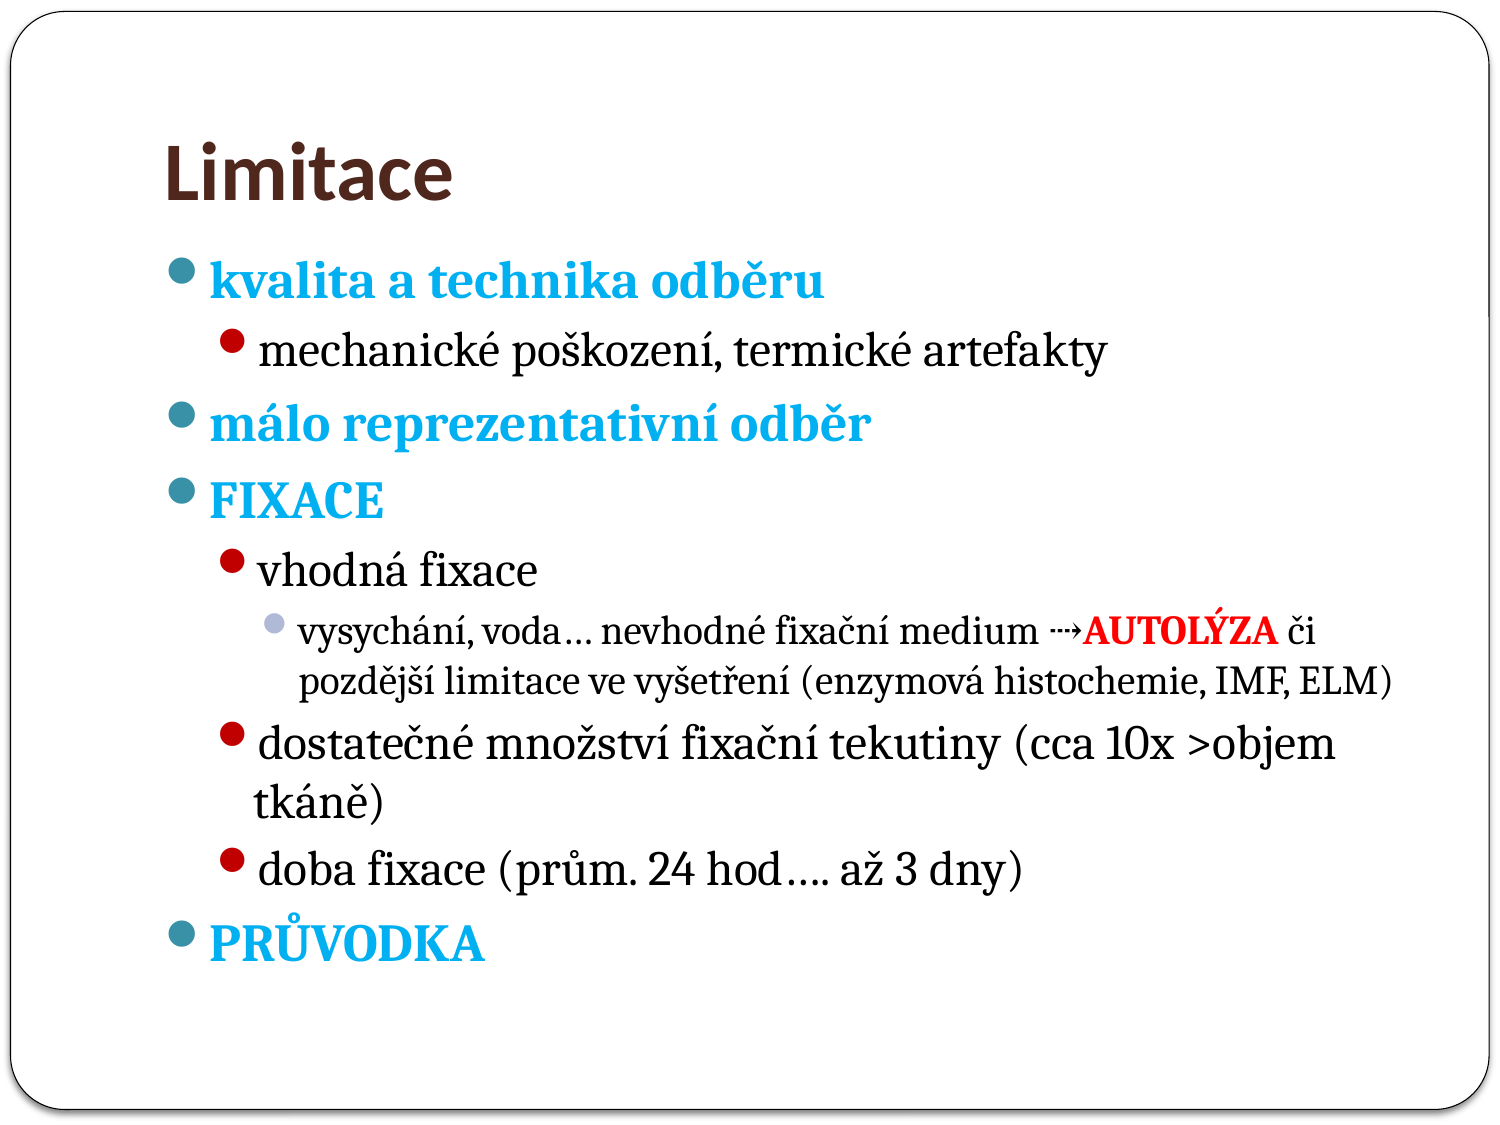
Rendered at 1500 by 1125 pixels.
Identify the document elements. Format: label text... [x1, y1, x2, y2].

list kvalita a technika odběru mechanické poškození, termické artefakty málo reprezentativní odběr FIXACE vhodná fixace vysychání, voda… nevhodné fixační medium ⇢AUTOLÝZA či pozdější limitace ve vyšetření (enzymová histochemie, IMF, ELM) dostatečné množství fixační tekutiny (cca 10x >objem tkáně) doba fixace (prům. 24 hod…. až 3 dny) PRŮVODKA [150, 237, 1425, 988]
title Limitace [150, 45, 1425, 233]
